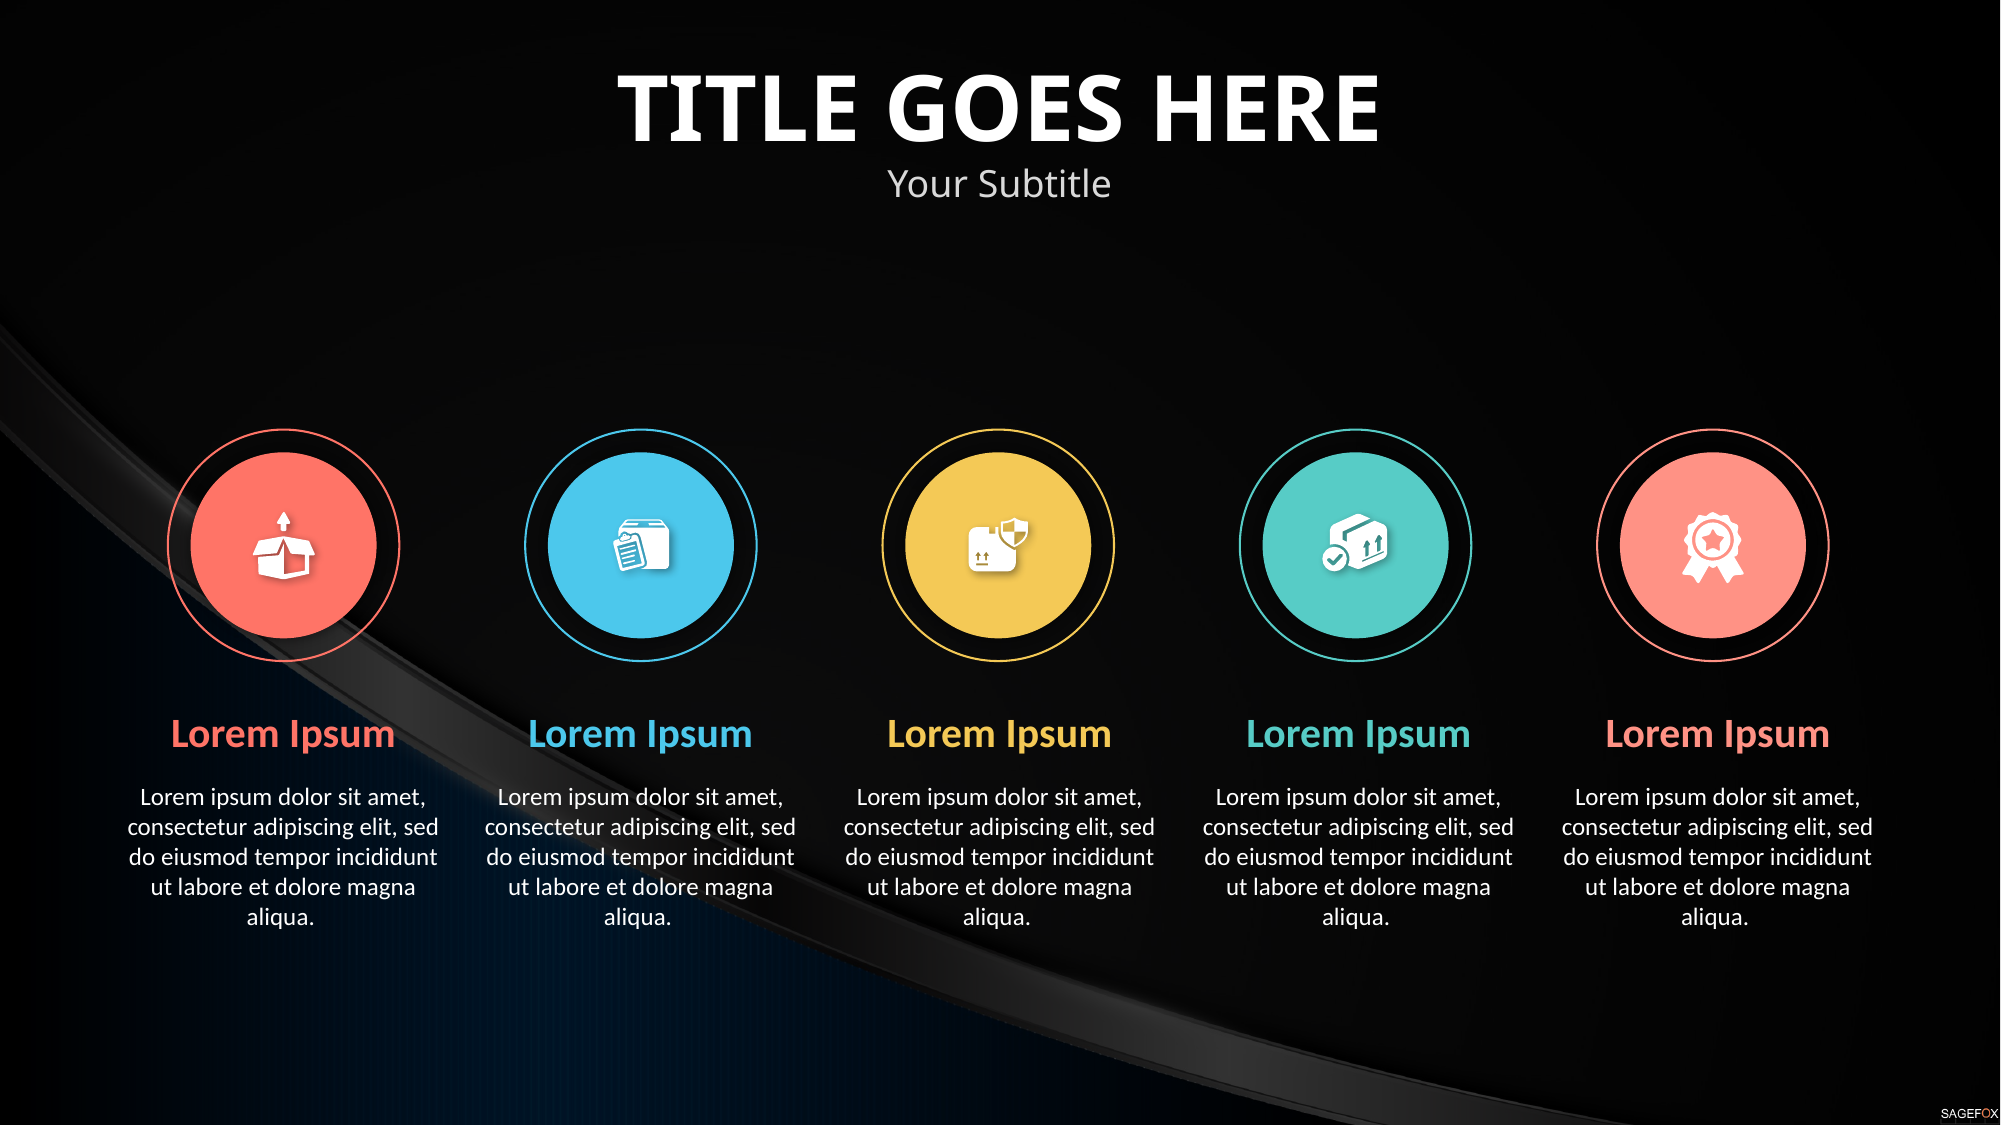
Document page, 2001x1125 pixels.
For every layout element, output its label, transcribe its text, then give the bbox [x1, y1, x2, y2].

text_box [1681, 512, 1744, 584]
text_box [1597, 429, 1829, 662]
text_box Lorem Ipsum Lorem ipsum dolor sit amet, consectetur adipiscing elit, sed do eiusmod tempor incididunt ut labore et dolore magna aliqua. [111, 698, 457, 983]
picture [0, 0, 2001, 1125]
text_box Lorem Ipsum Lorem ipsum dolor sit amet, consectetur adipiscing elit, sed do eiusmod tempor incididunt ut labore et dolore magna aliqua. [1186, 698, 1532, 983]
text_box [525, 429, 757, 662]
text_box Lorem Ipsum Lorem ipsum dolor sit amet, consectetur adipiscing elit, sed do eiusmod tempor incididunt ut labore et dolore magna aliqua. [1545, 698, 1891, 983]
text_box Lorem Ipsum Lorem ipsum dolor sit amet, consectetur adipiscing elit, sed do eiusmod tempor incididunt ut labore et dolore magna aliqua. [468, 698, 814, 983]
text_box Lorem Ipsum Lorem ipsum dolor sit amet, consectetur adipiscing elit, sed do eiusmod tempor incididunt ut labore et dolore magna aliqua. [827, 698, 1173, 983]
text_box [167, 429, 400, 662]
text_box TITLE GOES HERE Your Subtitle [548, 42, 1452, 212]
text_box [1239, 429, 1472, 662]
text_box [882, 429, 1114, 662]
